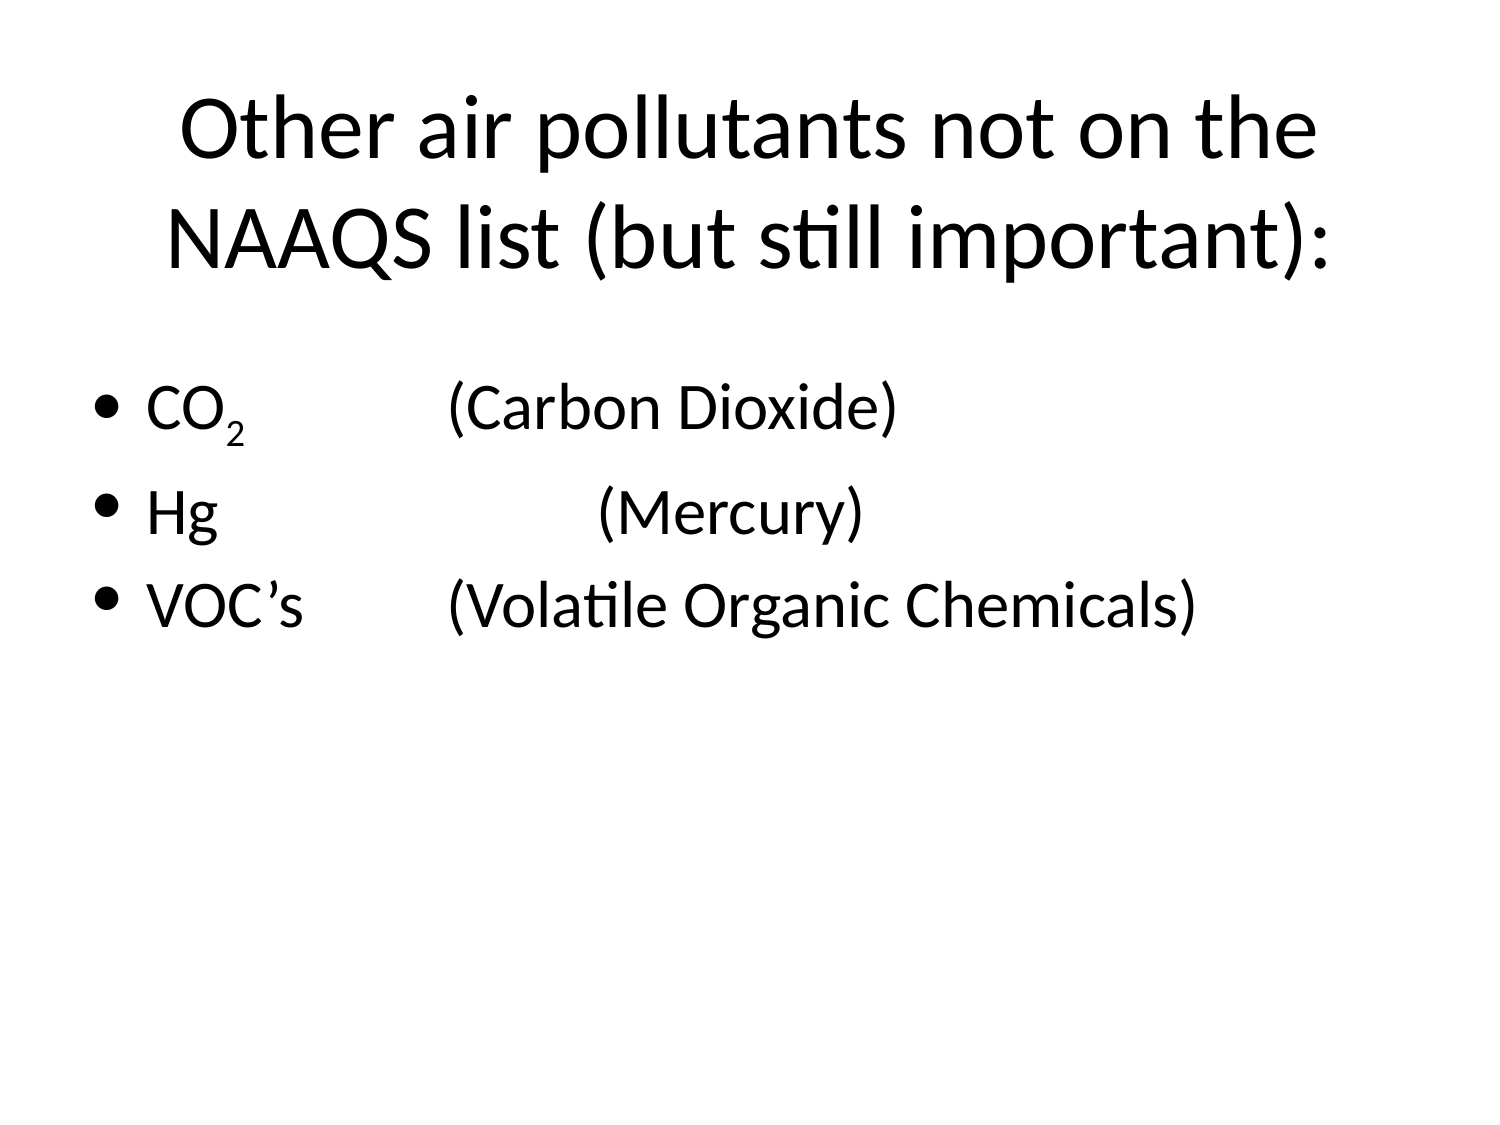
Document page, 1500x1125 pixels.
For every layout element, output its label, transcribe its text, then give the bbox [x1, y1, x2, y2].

title Other air pollutants not on the NAAQS list (but still important): [75, 45, 1425, 262]
list CO2 (Carbon Dioxide) Hg (Mercury) VOC’s (Volatile Organic Chemicals) [75, 262, 1425, 1005]
